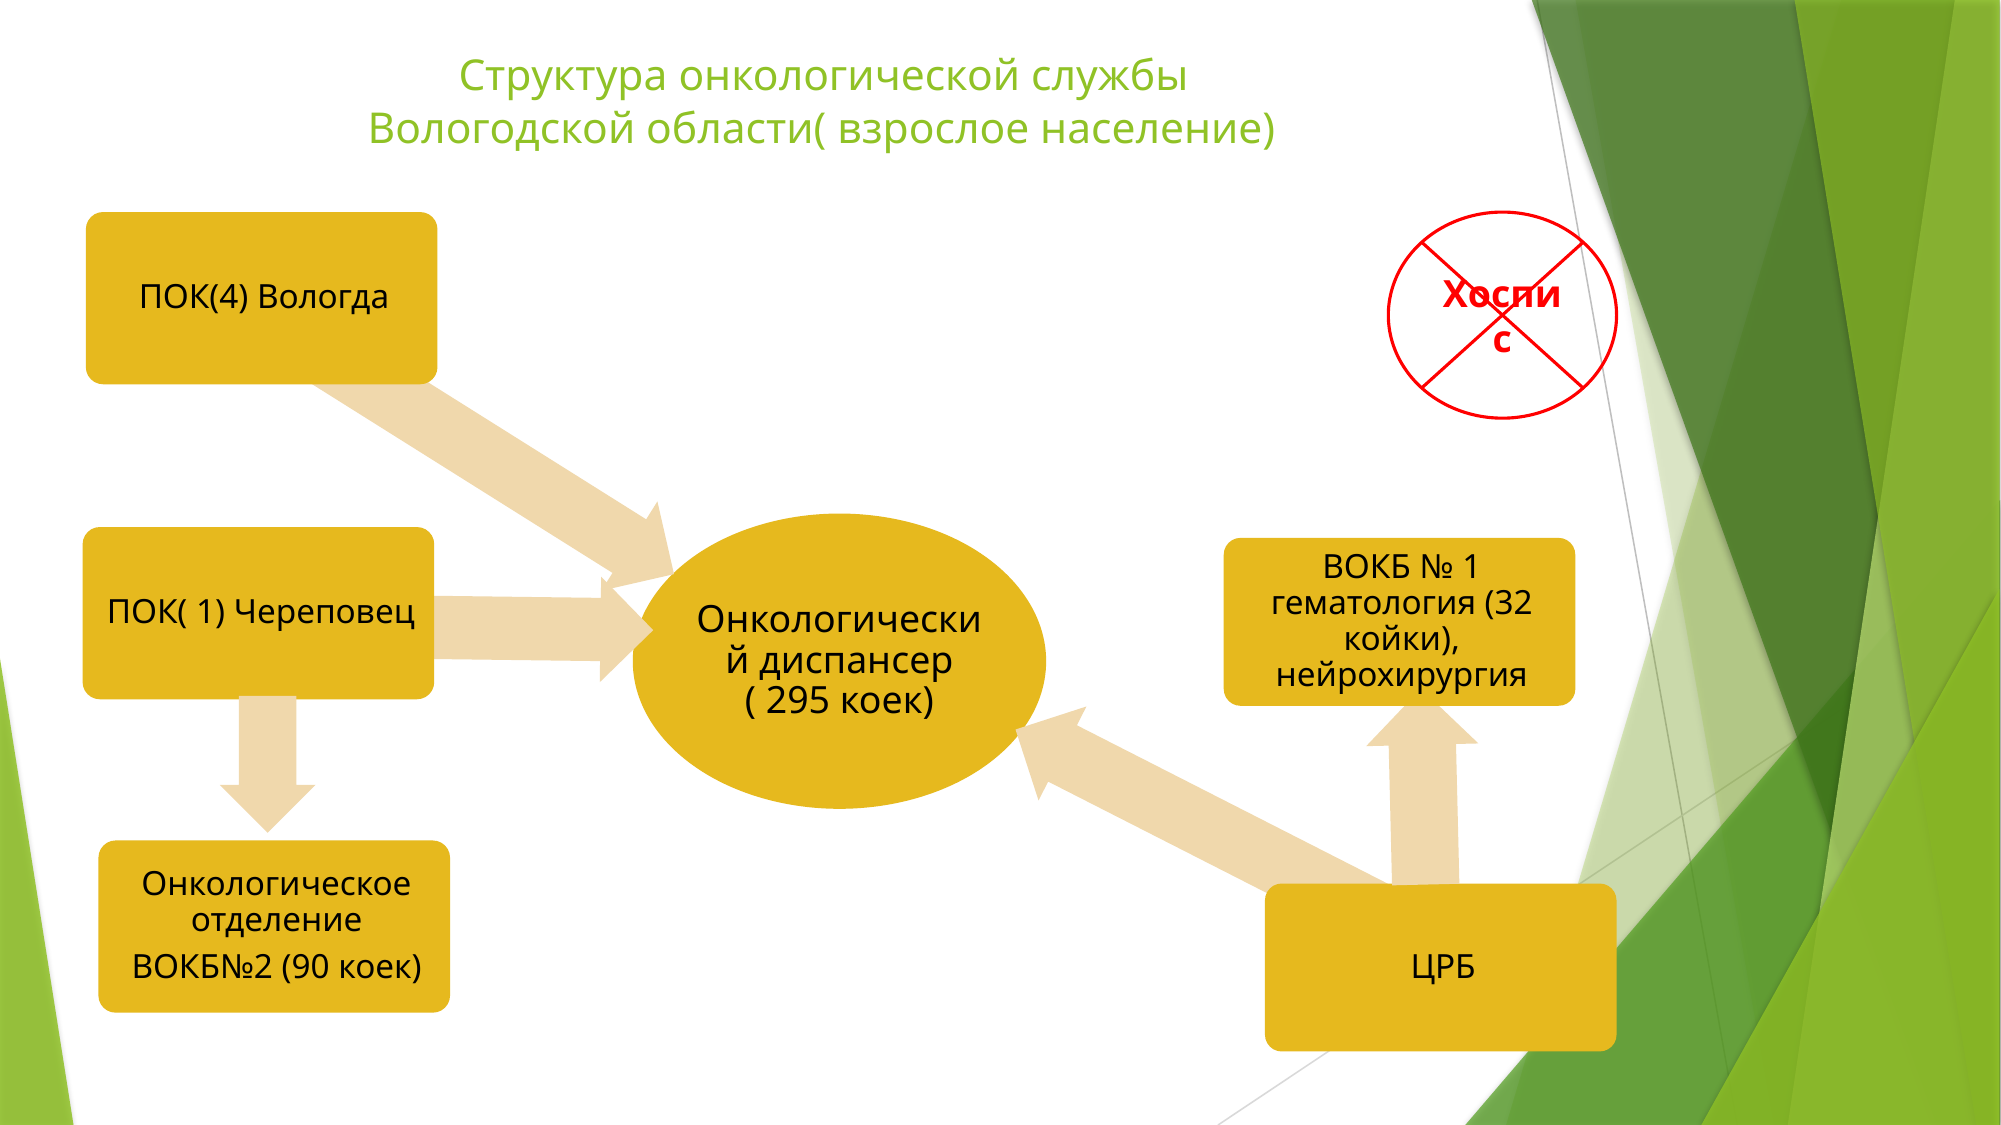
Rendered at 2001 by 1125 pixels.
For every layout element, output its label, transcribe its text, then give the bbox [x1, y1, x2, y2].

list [63, 211, 1662, 1083]
title Структура онкологической службы Вологодской области( взрослое население) [111, 27, 1522, 210]
